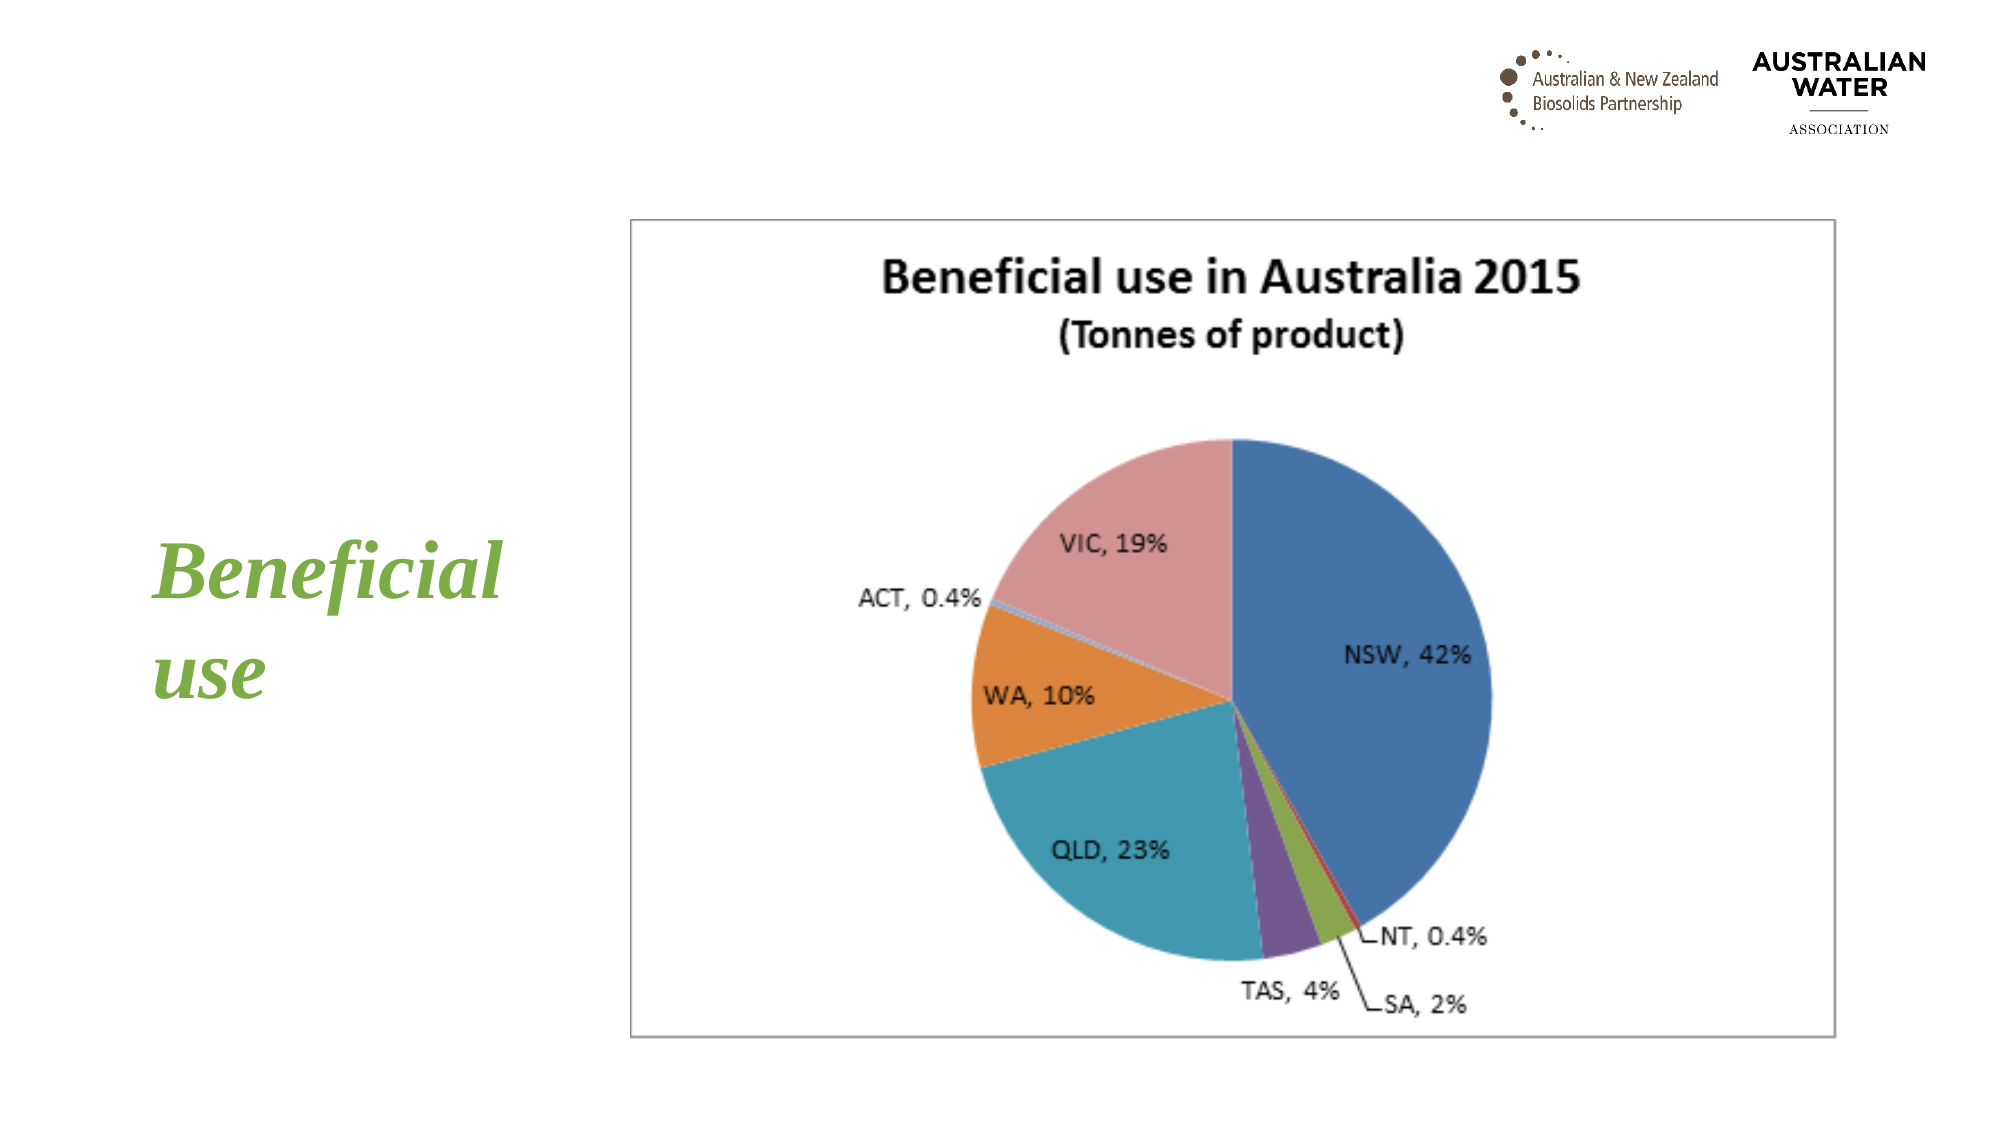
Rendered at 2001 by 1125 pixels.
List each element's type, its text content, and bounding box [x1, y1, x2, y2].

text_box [1499, 50, 1925, 136]
text_box Beneficial use [137, 507, 630, 723]
picture [630, 219, 1839, 1041]
